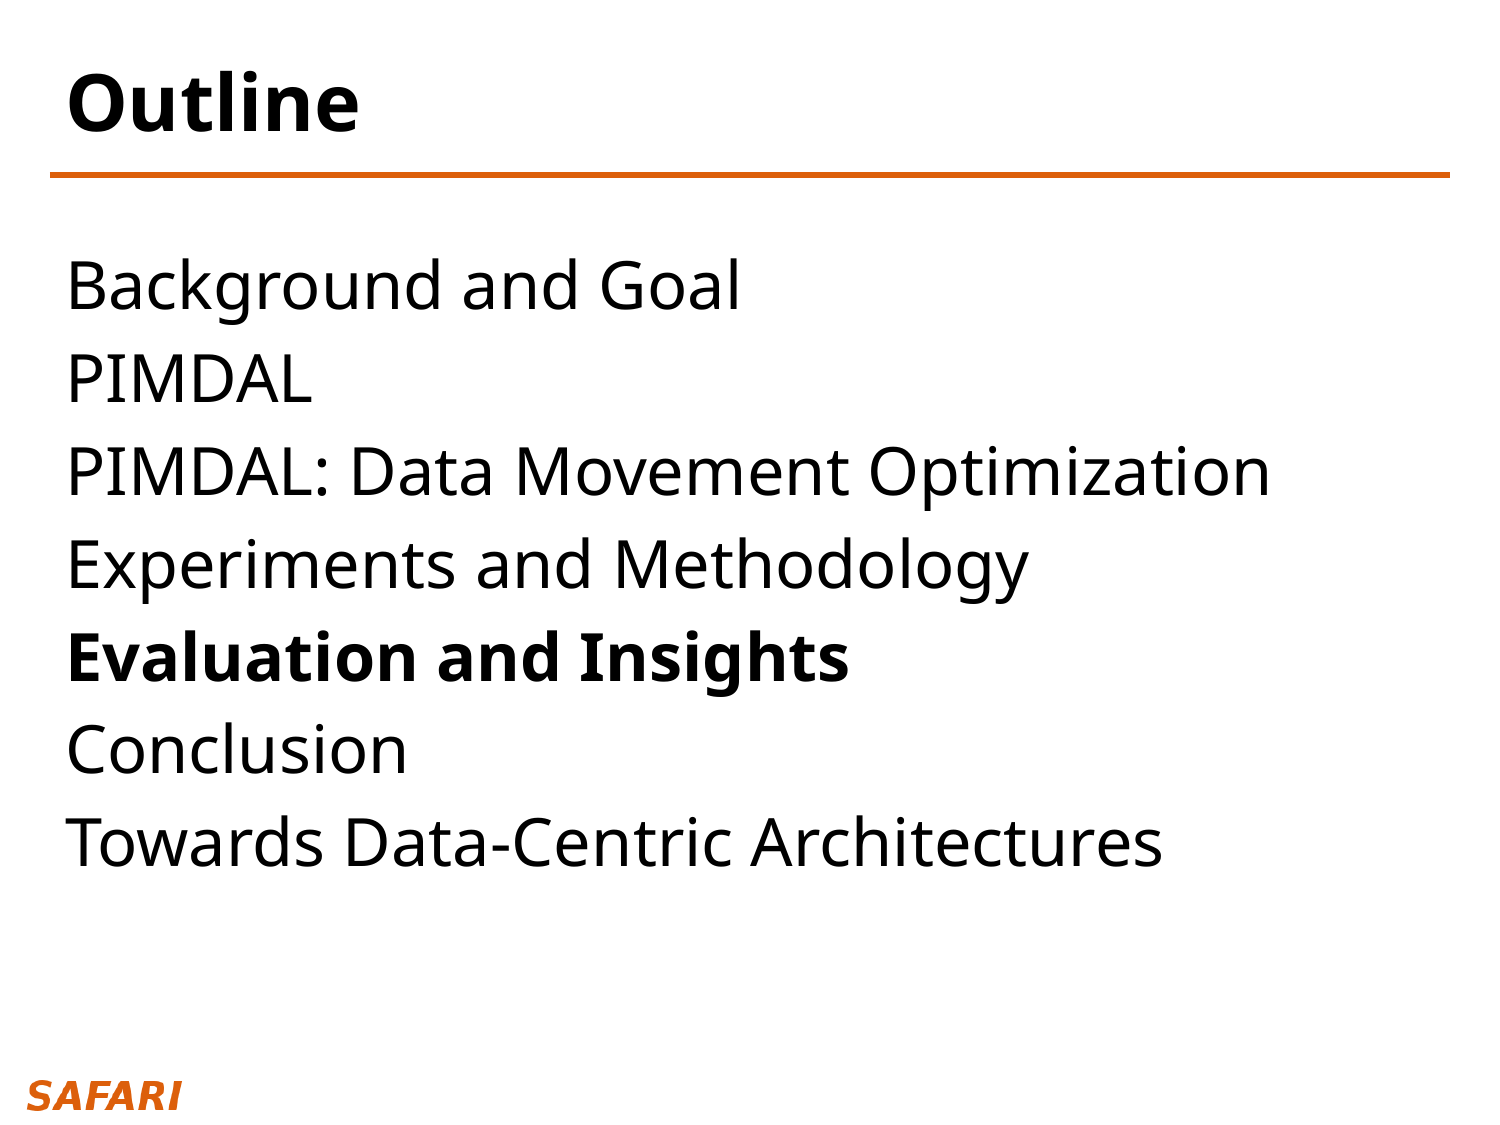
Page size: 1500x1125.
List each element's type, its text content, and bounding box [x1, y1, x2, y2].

title Outline [50, 12, 1450, 200]
list Background and Goal PIMDAL PIMDAL: Data Movement Optimization Experiments and Methodology Evaluation and Insights Conclusion Towards Data-Centric Architectures [50, 244, 1450, 1075]
picture [25, 1072, 187, 1120]
